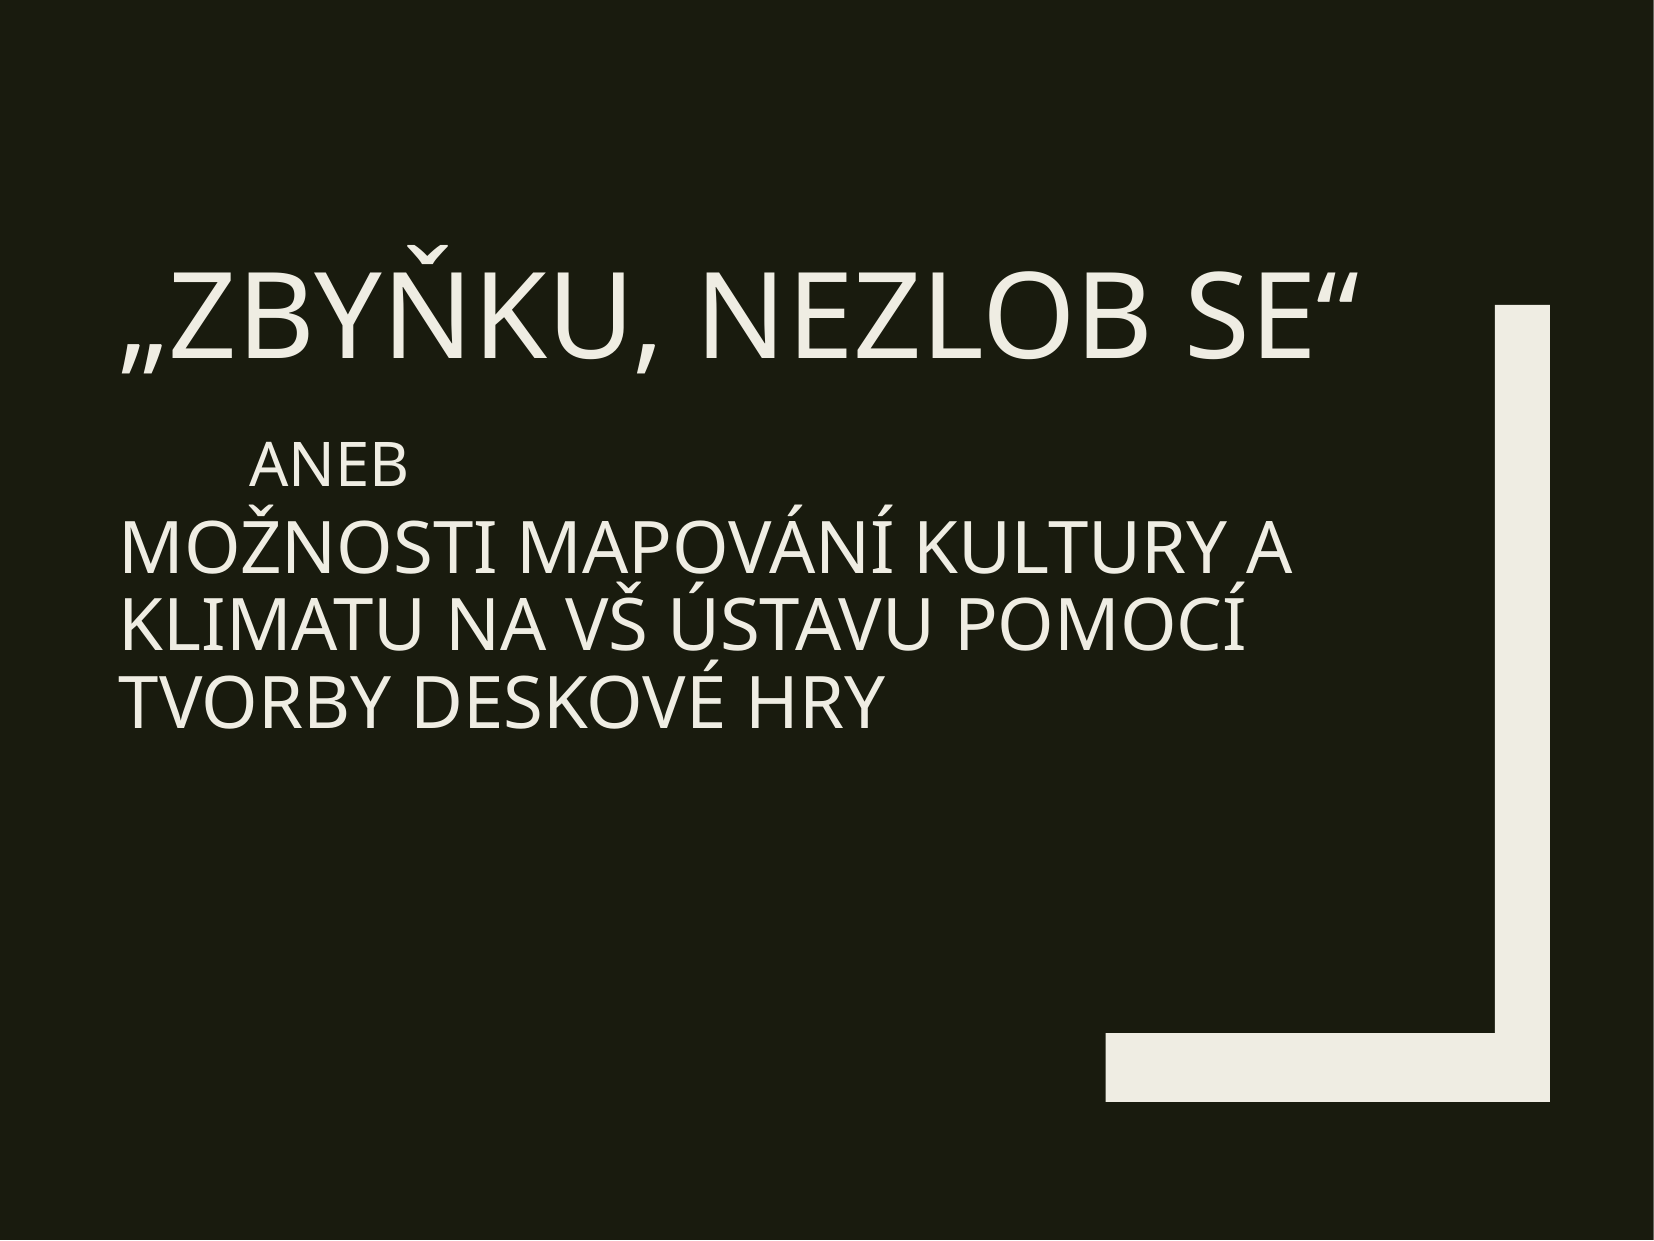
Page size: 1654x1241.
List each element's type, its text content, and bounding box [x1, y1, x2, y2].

title „Zbyňku, nezlob se“ aneb Možnosti mapování kultury a klimatu na VŠ ústavu pomocí tvorby deskové hry [103, 235, 1408, 752]
